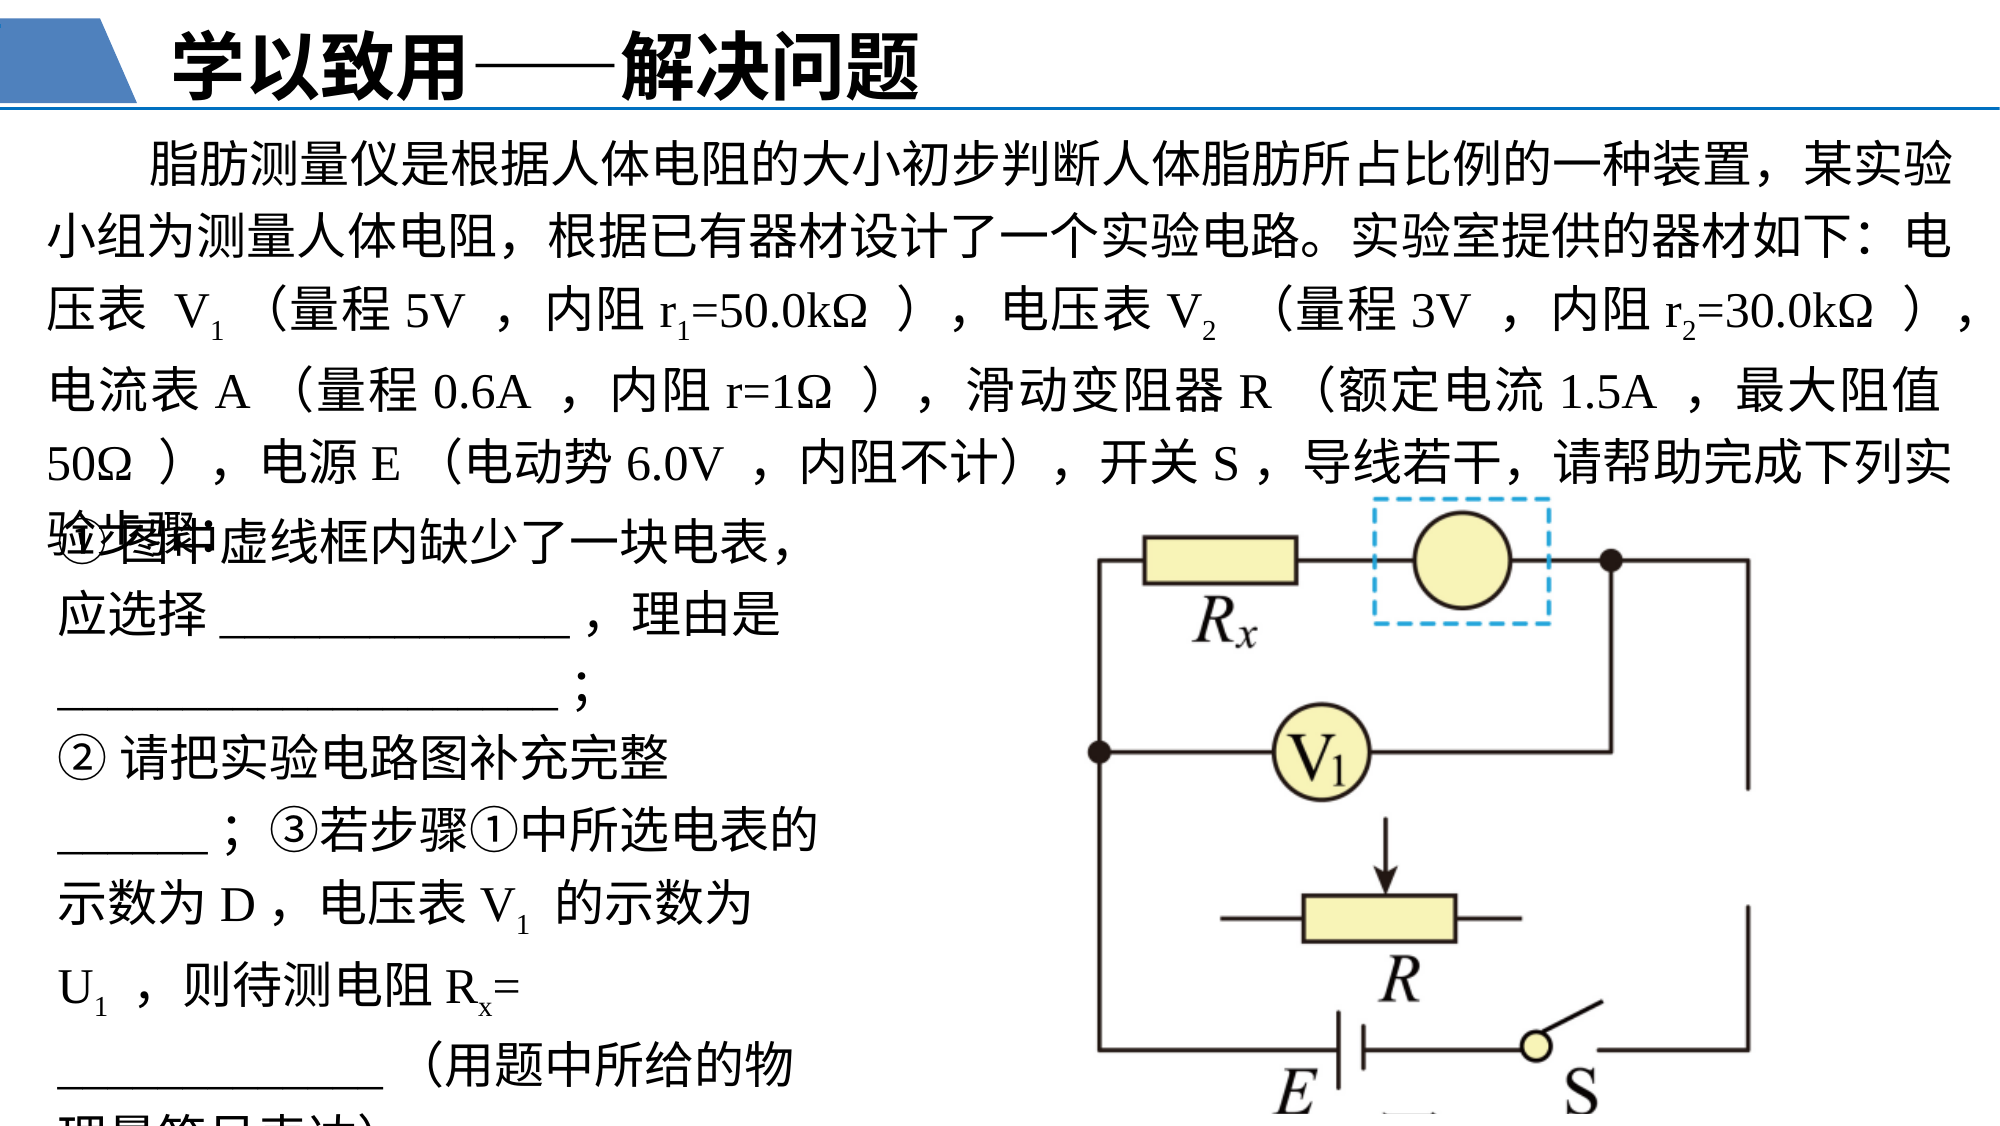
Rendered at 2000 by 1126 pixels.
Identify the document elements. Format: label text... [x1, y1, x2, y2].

picture [1082, 491, 1757, 1114]
text_box 脂肪测量仪是根据人体电阻的大小初步判断人体脂肪所占比例的一种装置，某实验小组为测量人体电阻，根据已有器材设计了一个实验电路。实验室提供的器材如下：电压表 V1（量程5V ，内阻r1=50.0kΩ ），电压表V2 （量程3V ，内阻r2=30.0kΩ ），电流表A（量程0.6A ，内阻r=1Ω ），滑动变阻器R（额定电流1.5A ，最大阻值50Ω ），电源E（电动势6.0V ，内阻不计），开关S，导线若干，请帮助完成下列实验步骤： [31, 112, 1969, 570]
text_box 学以致用——解决问题 [155, 11, 1116, 100]
text_box [0, 19, 136, 103]
text_box ①图中虚线框内缺少了一块电表，应选择______________，理由是____________________； ②请把实验电路图补充完整______；③若步骤①中所选电表的示数为D，电压表V1 的示数为U1 ，则待测电阻Rx= _____________（用题中所给的物理量符号表达）。 [42, 490, 859, 1126]
